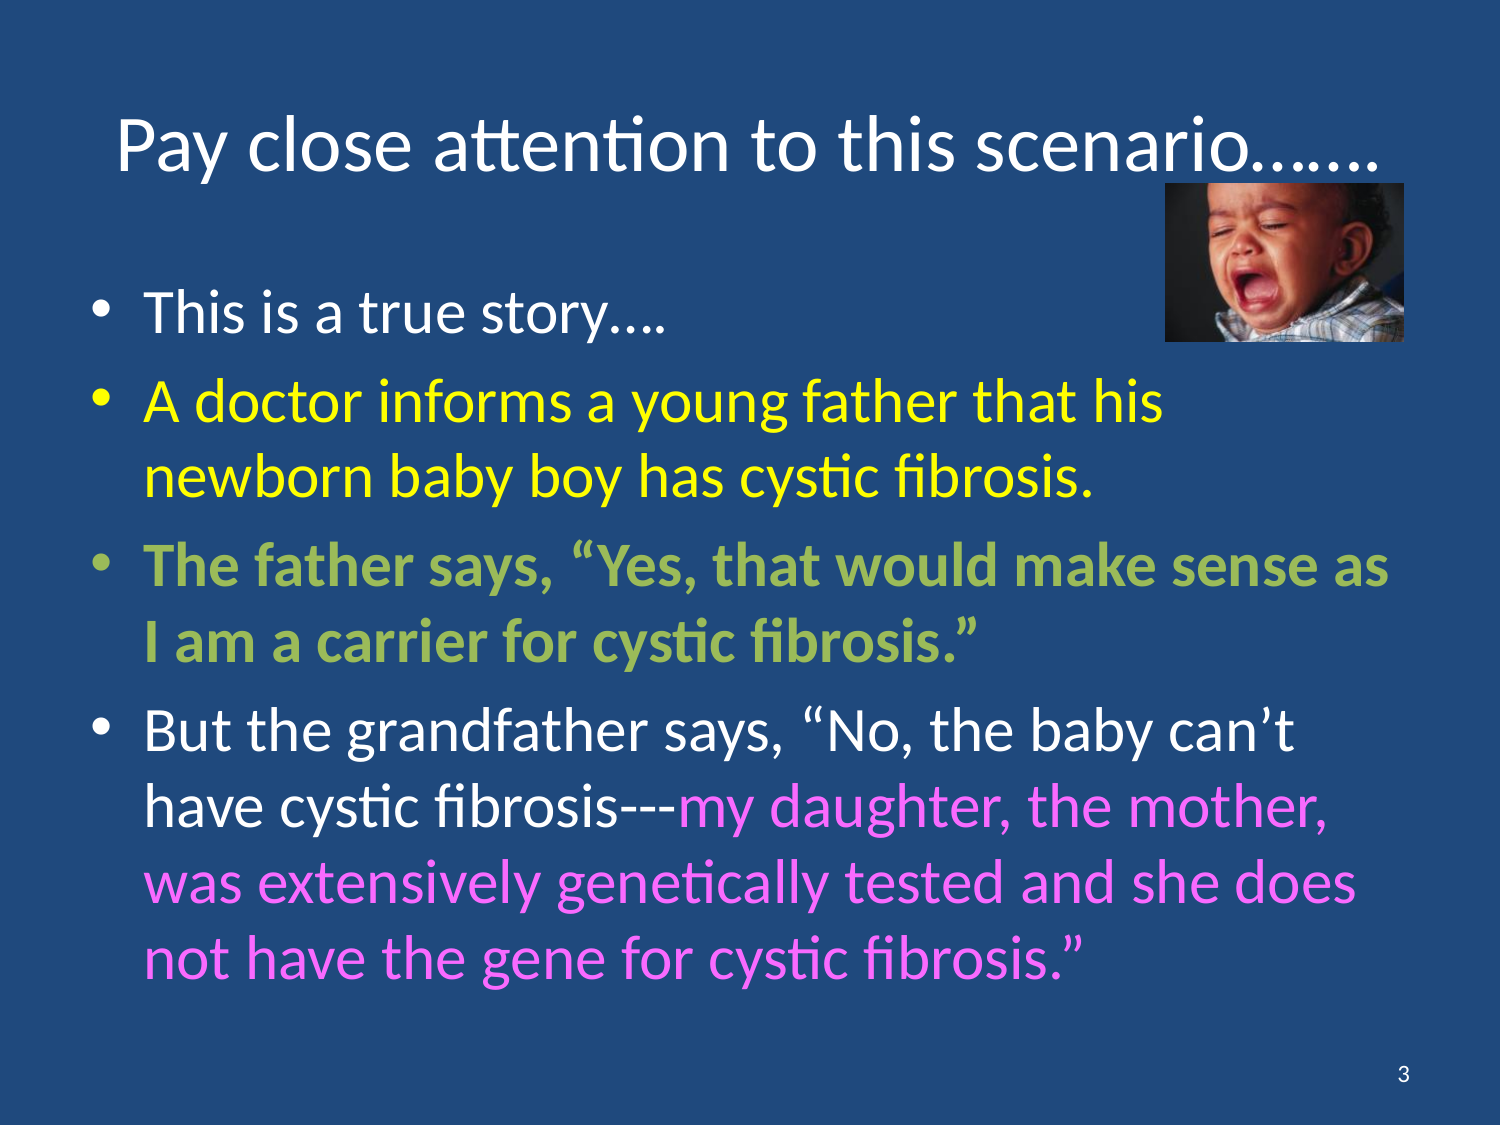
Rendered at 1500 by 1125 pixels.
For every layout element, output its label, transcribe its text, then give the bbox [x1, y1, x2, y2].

list This is a true story…. A doctor informs a young father that his newborn baby boy has cystic fibrosis. The father says, “Yes, that would make sense as I am a carrier for cystic fibrosis.” But the grandfather says, “No, the baby can’t have cystic fibrosis---my daughter, the mother, was extensively genetically tested and she does not have the gene for cystic fibrosis.” [75, 262, 1425, 1005]
title Pay close attention to this scenario……. [75, 45, 1425, 233]
slide_number 3 [1074, 1042, 1425, 1103]
picture [1165, 183, 1404, 342]
